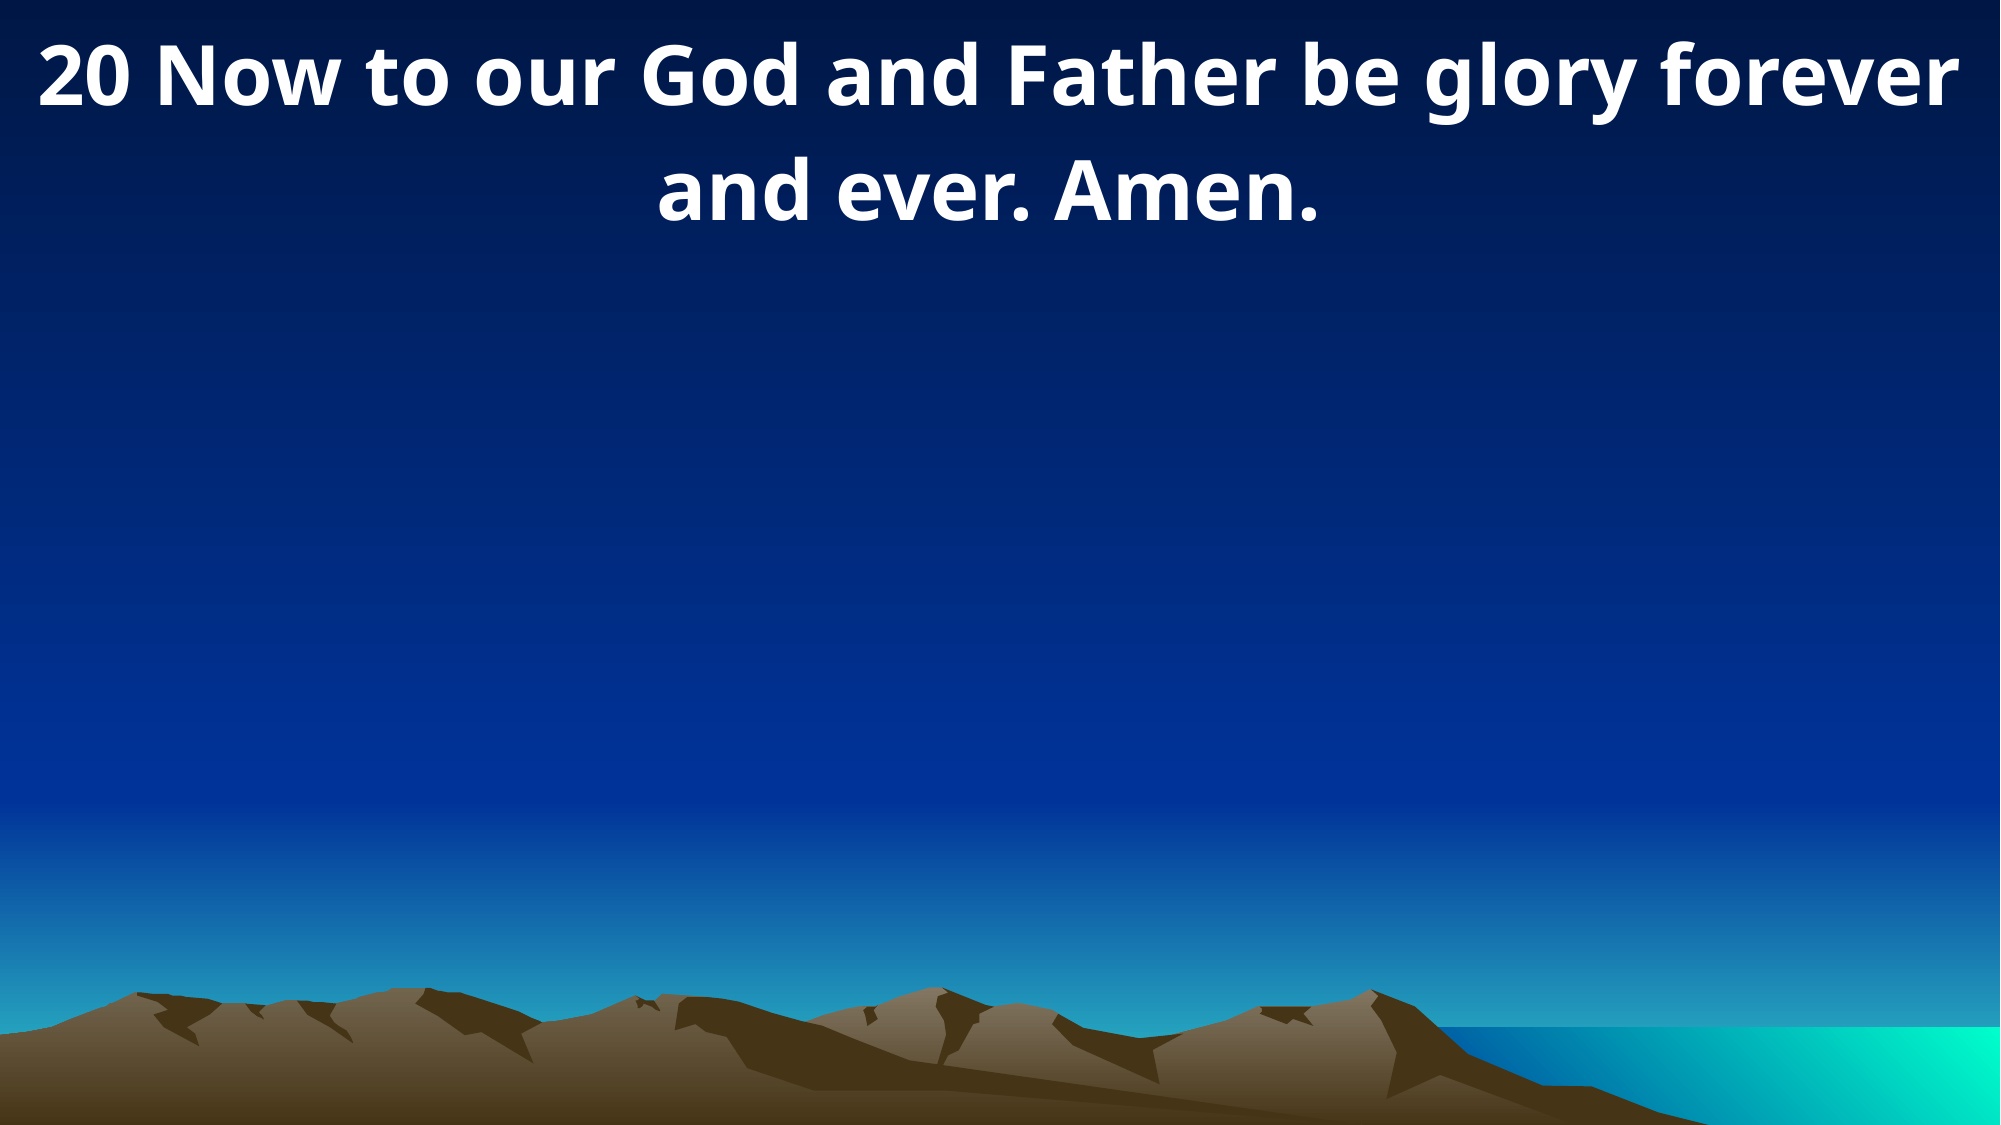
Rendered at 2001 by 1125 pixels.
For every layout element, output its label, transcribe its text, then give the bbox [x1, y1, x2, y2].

text_box 20 Now to our God and Father be glory forever and ever. Amen. [12, 0, 1988, 825]
